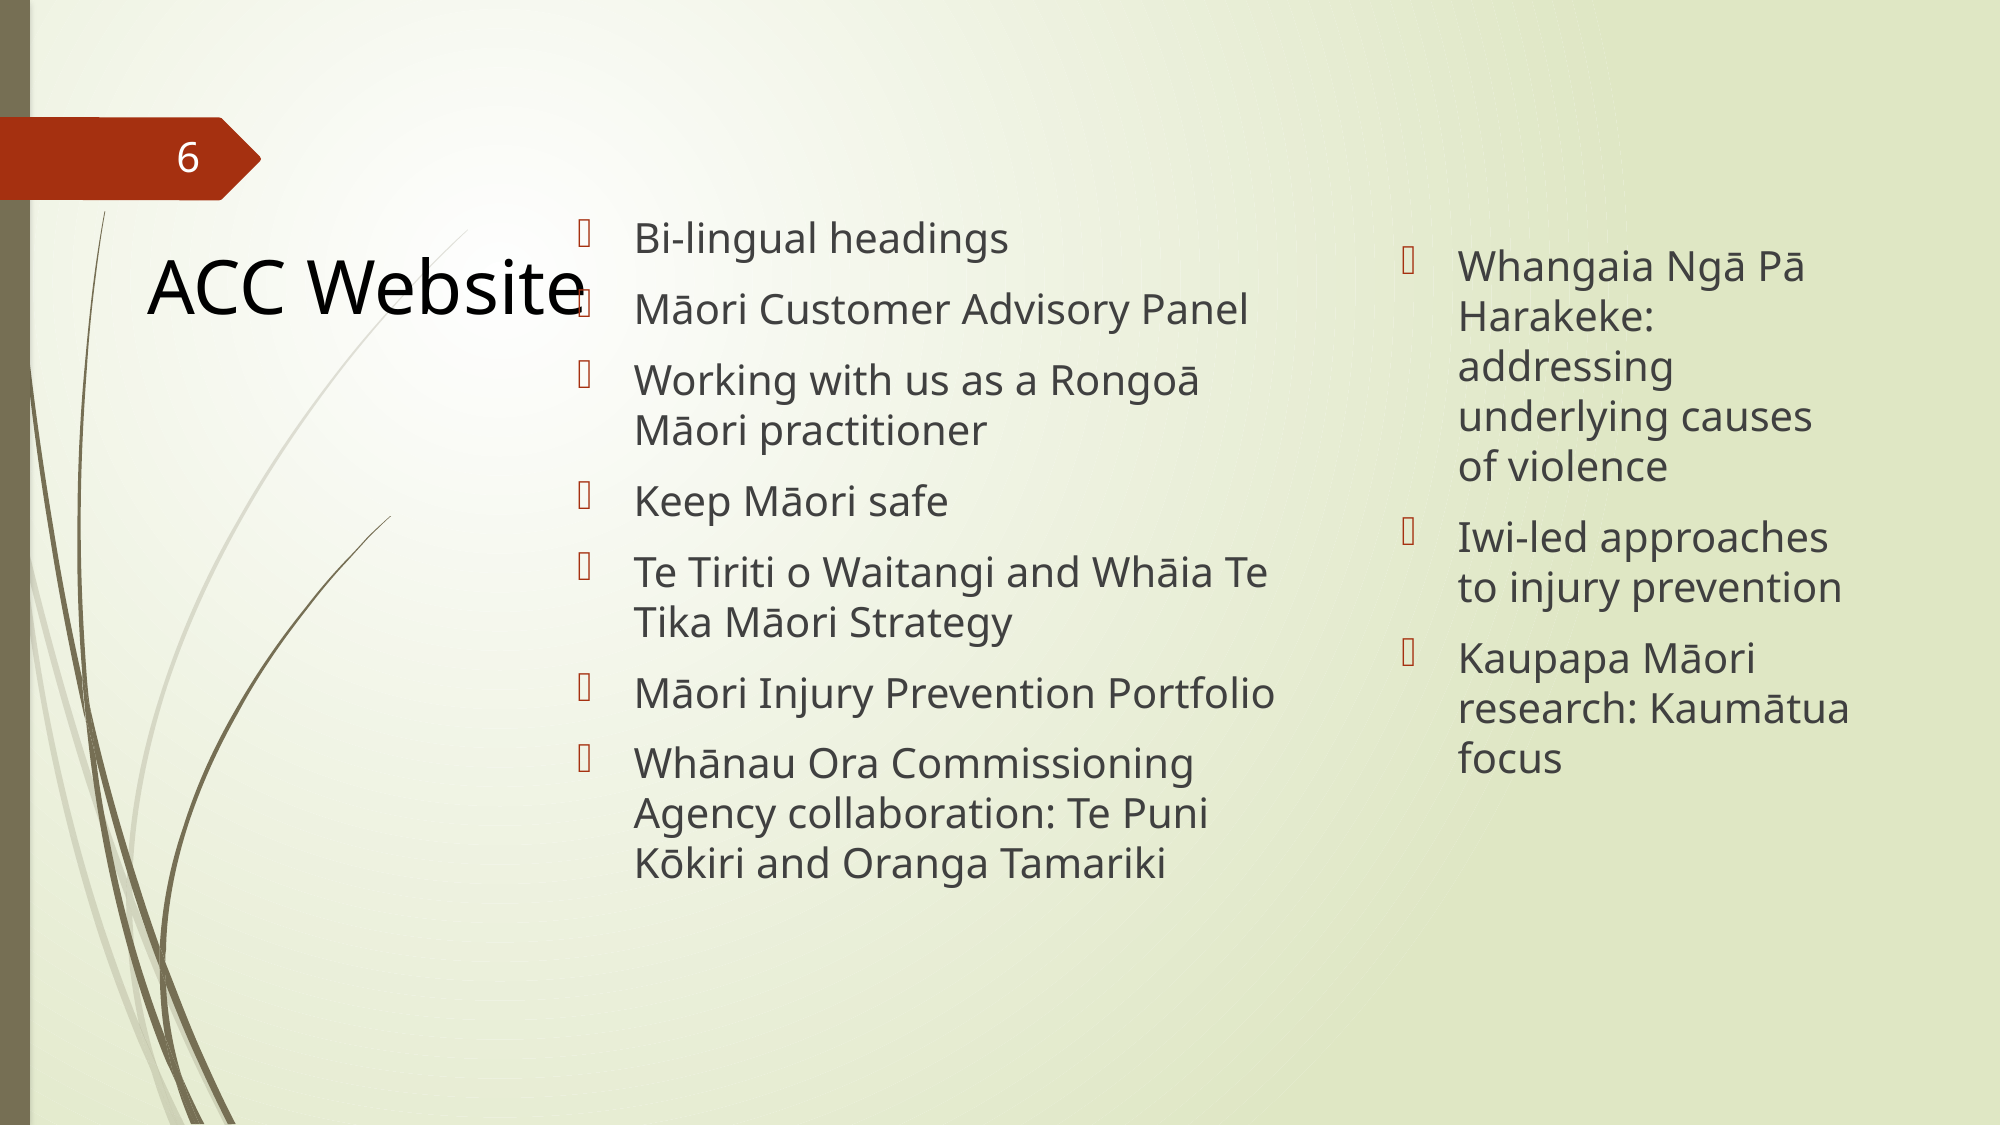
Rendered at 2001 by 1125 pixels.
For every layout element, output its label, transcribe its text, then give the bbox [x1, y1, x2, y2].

title ACC Website [131, 231, 562, 586]
list Bi-lingual headings Māori Customer Advisory Panel Working with us as a Rongoā Māori practitioner Keep Māori safe Te Tiriti o Waitangi and Whāia Te Tika Māori Strategy Māori Injury Prevention Portfolio Whānau Ora Commissioning Agency collaboration: Te Puni Kōkiri and Oranga Tamariki [562, 204, 1294, 921]
list Whangaia Ngā Pā Harakeke: addressing underlying causes of violence Iwi-led approaches to injury prevention Kaupapa Māori research: Kaumātua focus [1386, 231, 1867, 948]
slide_number 6 [87, 129, 216, 190]
